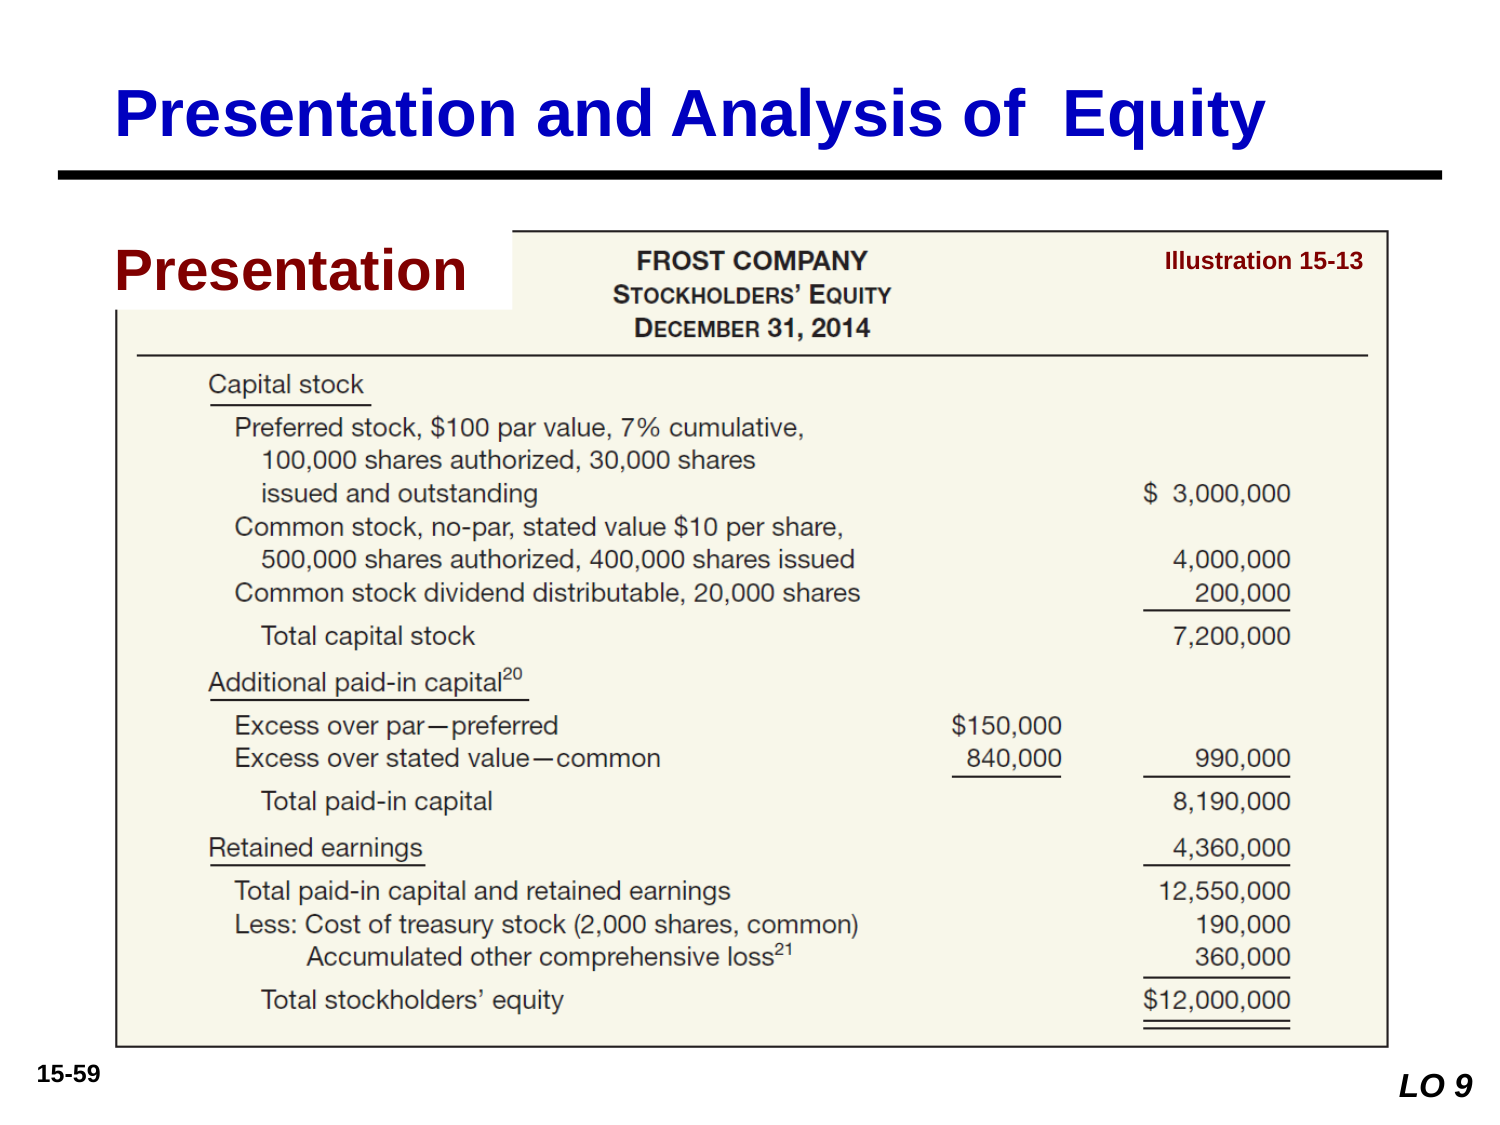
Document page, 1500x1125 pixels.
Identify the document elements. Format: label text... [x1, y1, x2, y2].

text_box LO 9 [1349, 1056, 1488, 1112]
picture [112, 226, 1393, 1051]
text_box Presentation and Analysis of Equity [99, 62, 1450, 155]
text_box Presentation [99, 224, 513, 310]
